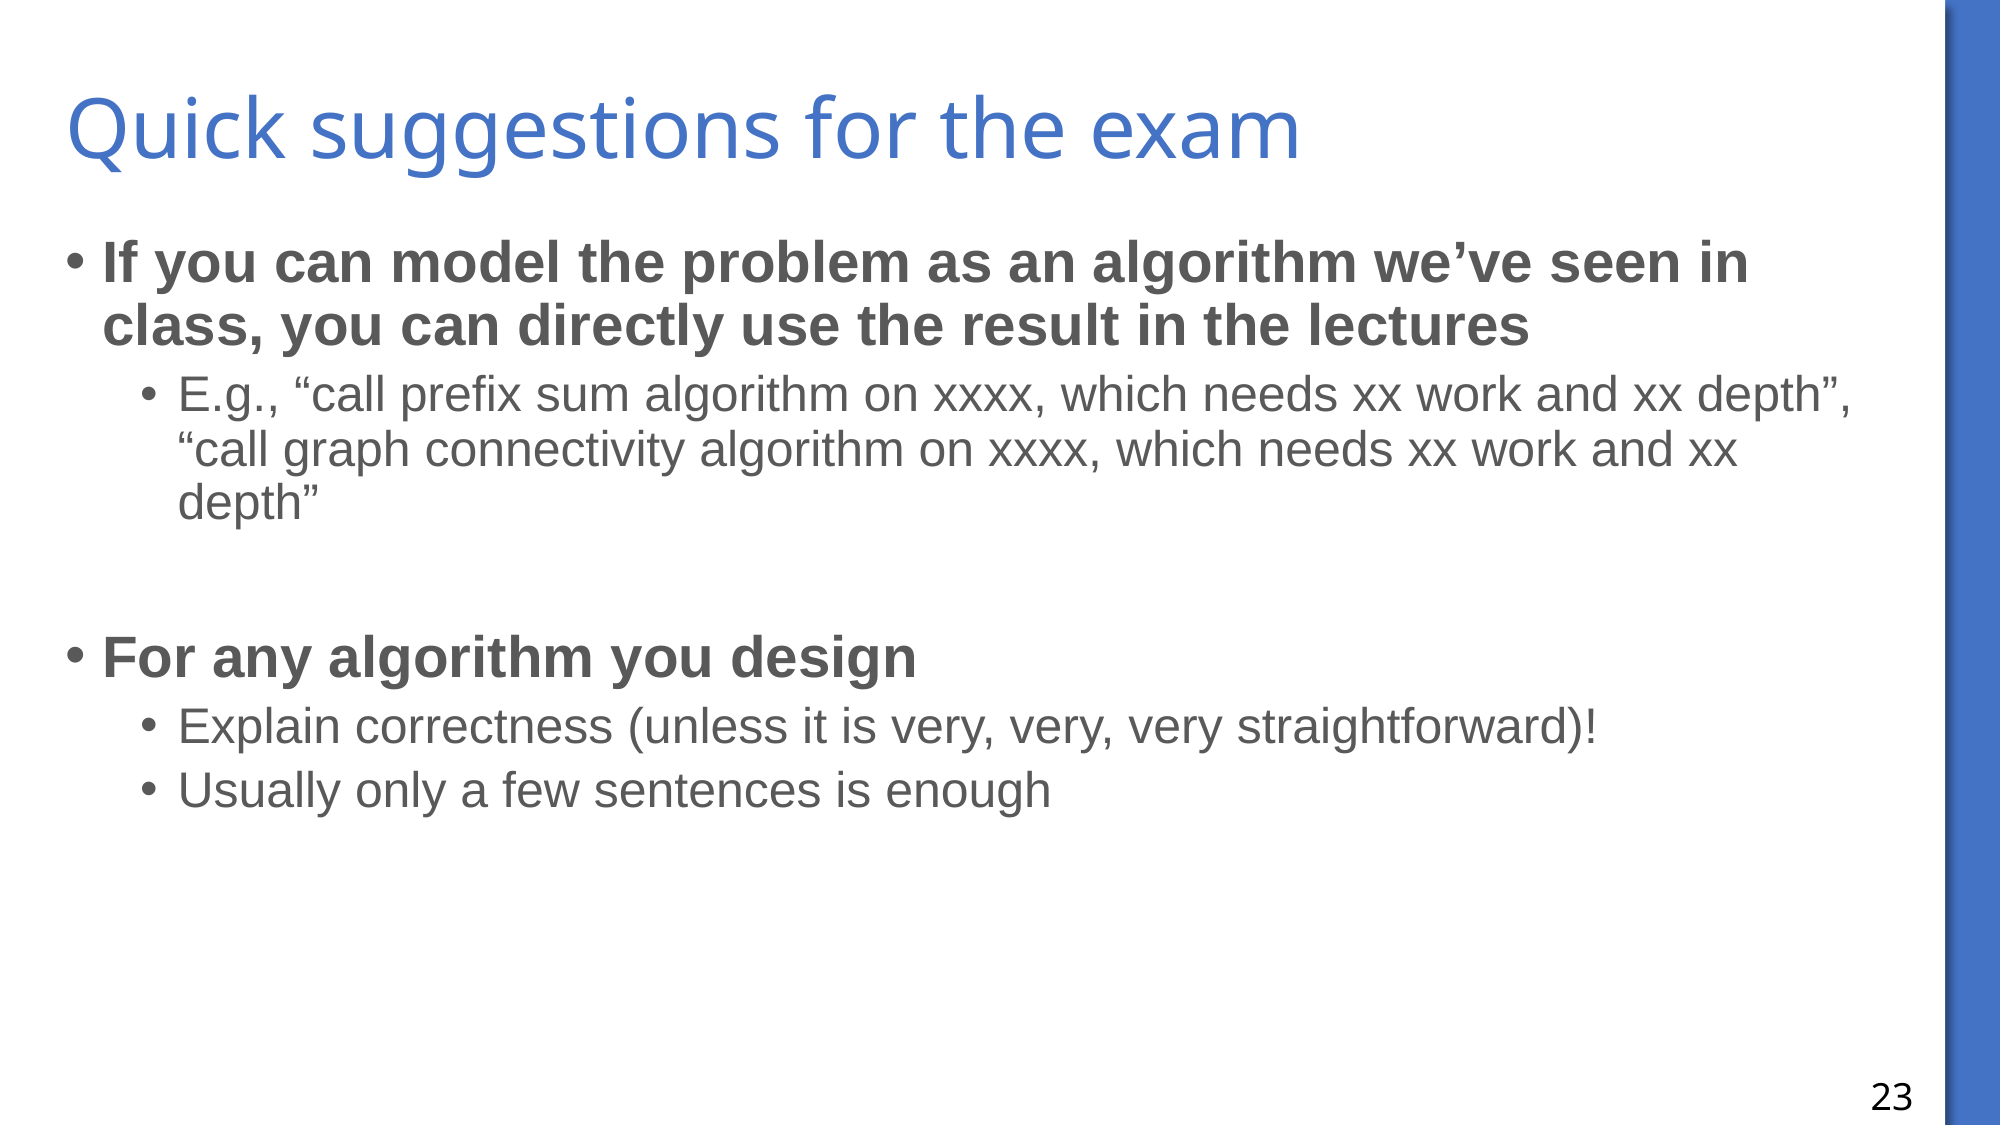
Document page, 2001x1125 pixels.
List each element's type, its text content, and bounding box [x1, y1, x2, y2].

list If you can model the problem as an algorithm we’ve seen in class, you can directly use the result in the lectures E.g., “call prefix sum algorithm on xxxx, which needs xx work and xx depth”, “call graph connectivity algorithm on xxxx, which needs xx work and xx depth” For any algorithm you design Explain correctness (unless it is very, very, very straightforward)! Usually only a few sentences is enough [50, 224, 1900, 1088]
slide_number 23 [1855, 1065, 1985, 1125]
title Quick suggestions for the exam [50, 75, 1900, 188]
